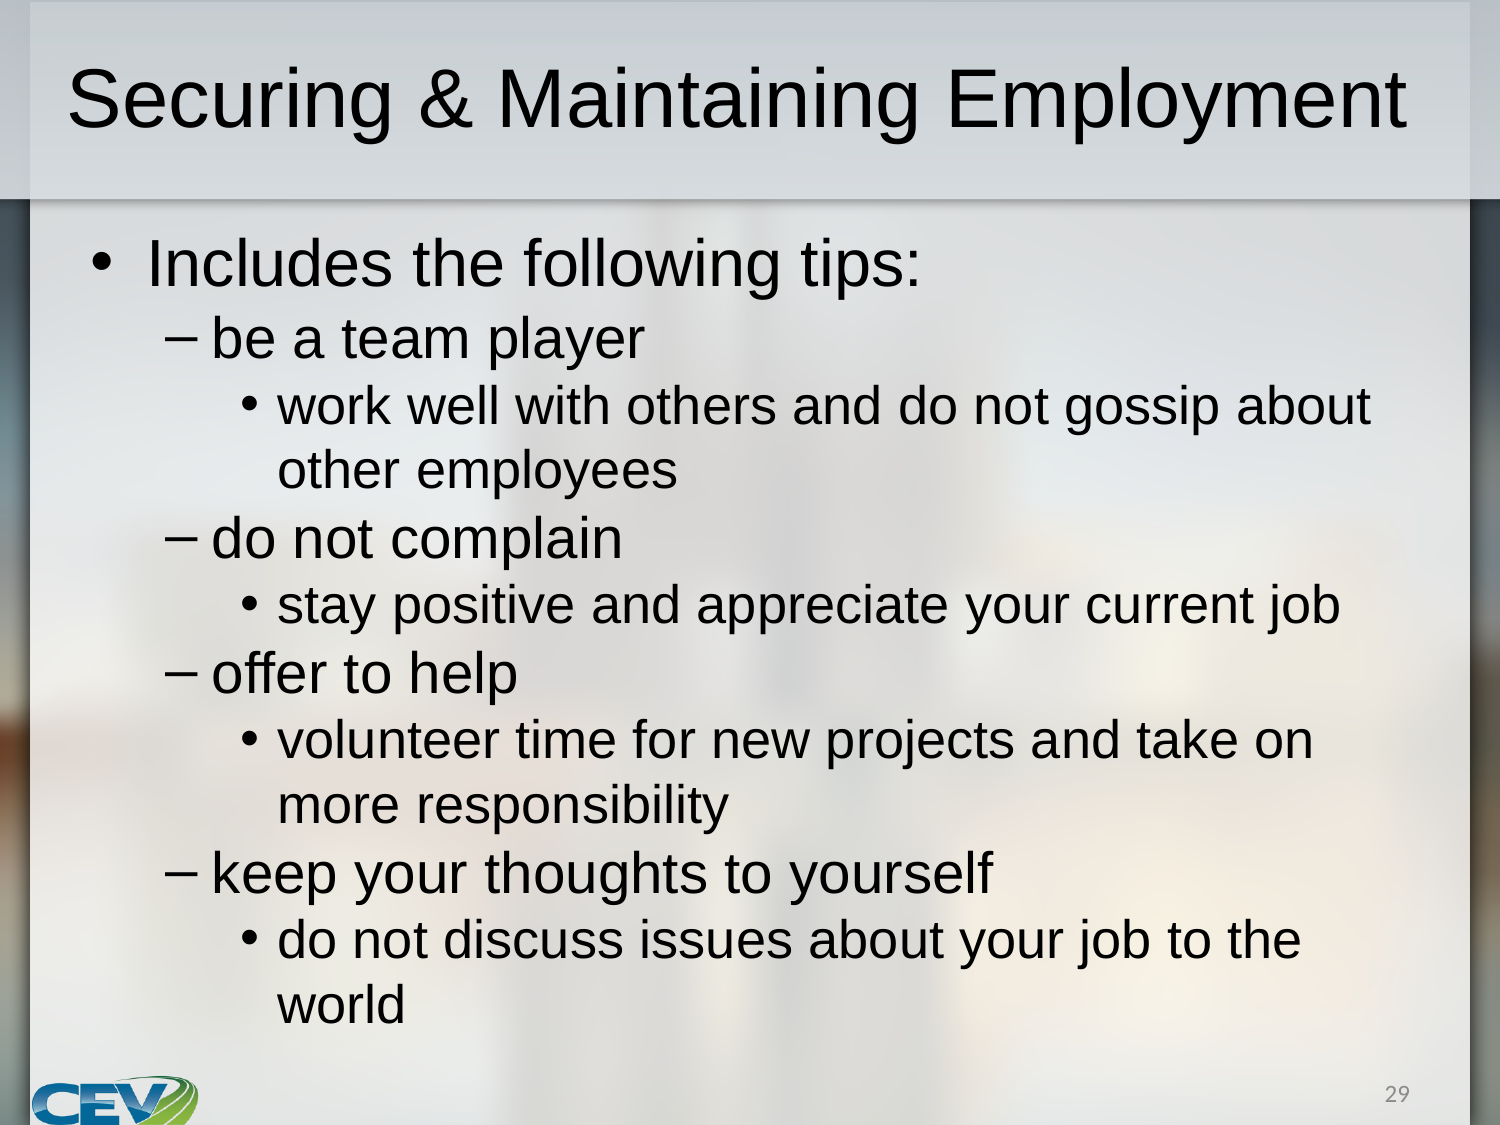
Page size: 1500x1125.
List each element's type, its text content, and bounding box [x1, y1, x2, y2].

picture [0, 0, 1500, 1125]
slide_number 29 [1074, 1062, 1425, 1123]
list Includes the following tips: be a team player work well with others and do not gossip about other employees do not complain stay positive and appreciate your current job offer to help volunteer time for new projects and take on more responsibility keep your thoughts to yourself do not discuss issues about your job to the world [75, 212, 1425, 1060]
title Securing & Maintaining Employment [50, 0, 1425, 188]
